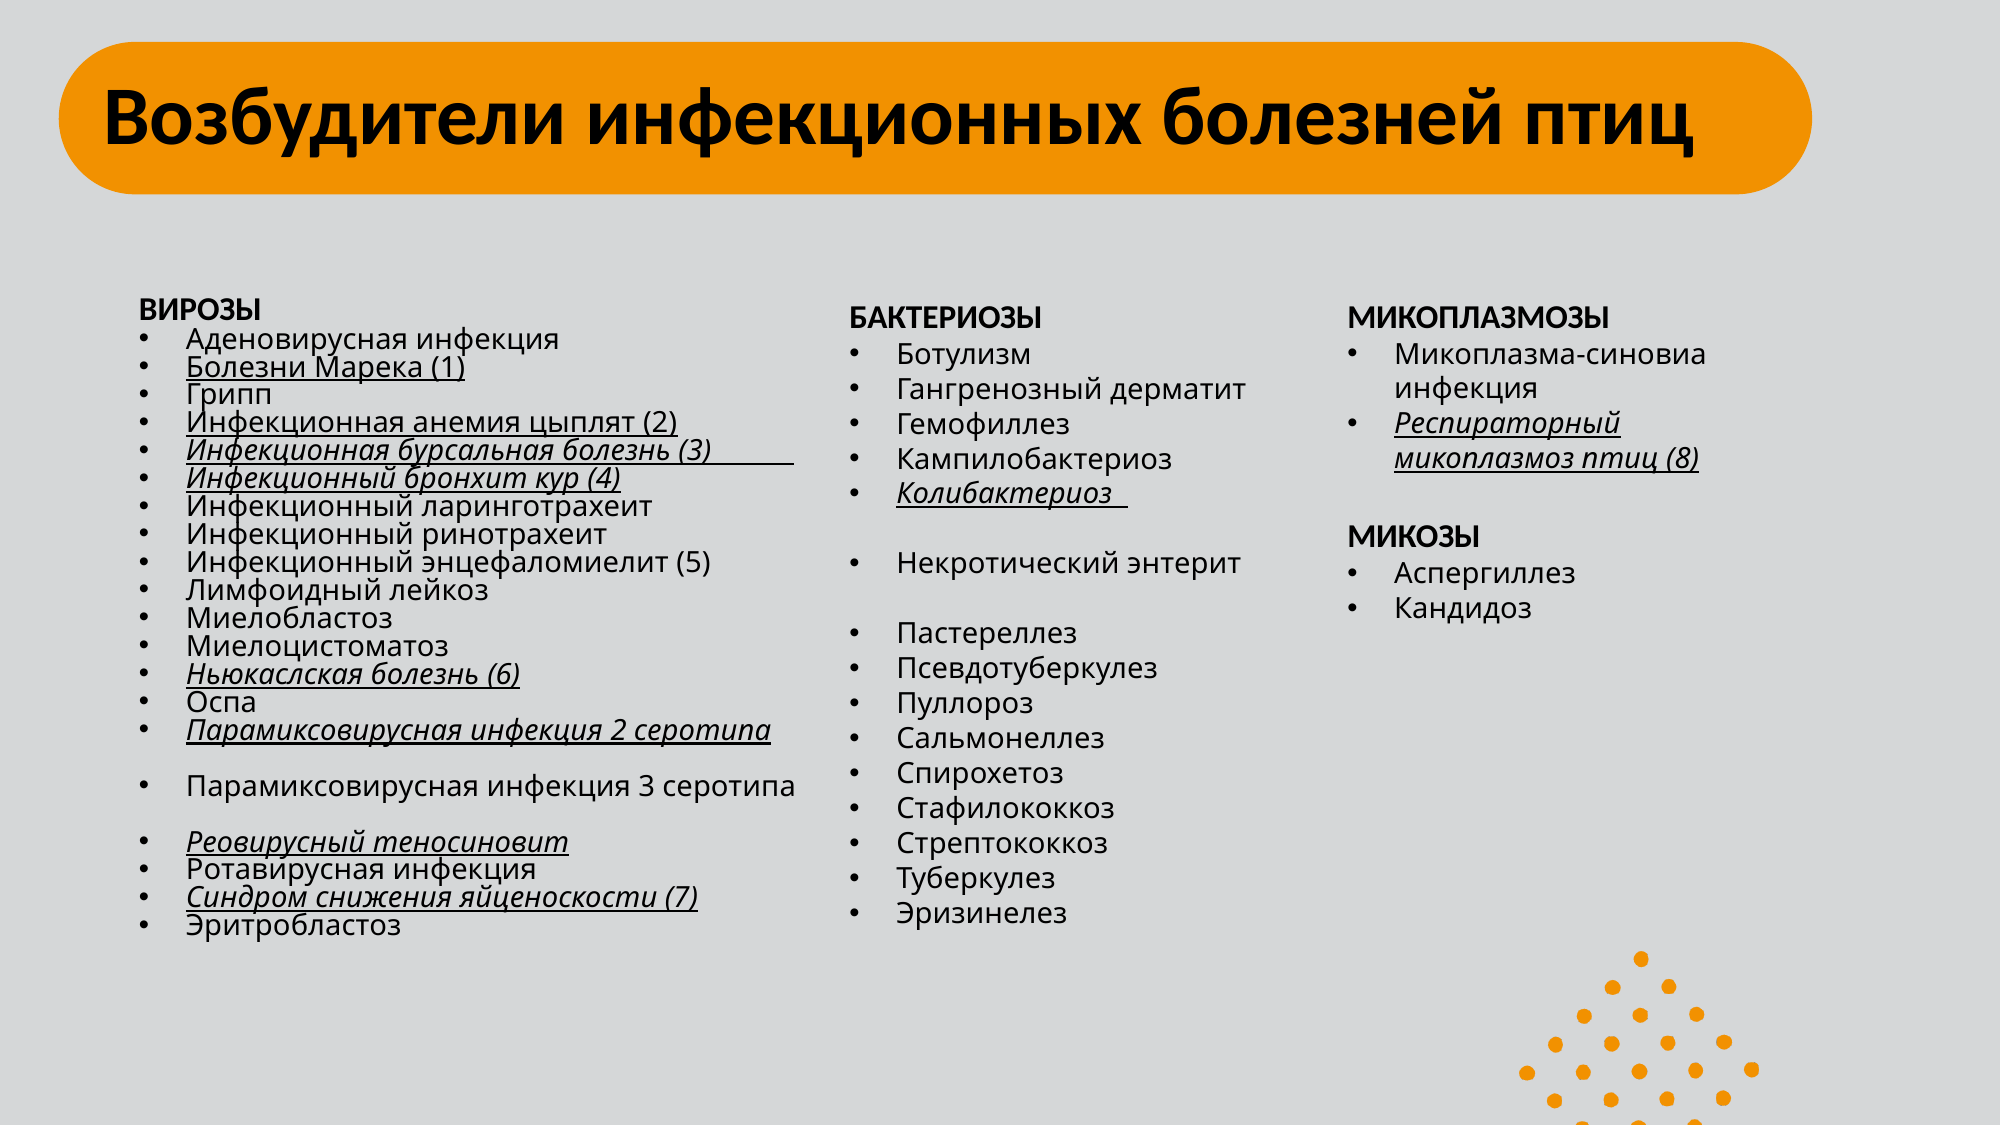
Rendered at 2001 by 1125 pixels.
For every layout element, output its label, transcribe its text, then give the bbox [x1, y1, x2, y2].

text_box БАКТЕРИОЗЫ Ботулизм Гангренозный дерматит Гемофиллез Кампилобактериоз Колибактериоз Некротический энтерит Пастереллез Псевдотуберкулез Пуллороз Сальмонеллез Спирохетоз Стафилококкоз Стрептококкоз Туберкулез Эризинелез [834, 287, 1273, 937]
text_box МИКОПЛАЗМОЗЫ Микоплазма-синовиа инфекция Респираторный микоплазмоз птиц (8) МИКОЗЫ Аспергиллез Кандидоз [1332, 287, 1759, 632]
text_box Возбудители инфекционных болезней птиц [88, 53, 1823, 169]
text_box [93, 40, 1778, 53]
text_box ВИРОЗЫ Аденовирусная инфекция Болезни Марека (1) Грипп Инфекционная анемия цыплят (2) Инфекционная бурсальная болезнь (3) Инфекционный бронхит кур (4) Инфекционный ларинготрахеит Инфекционный ринотрахеит Инфекционный энцефаломиелит (5) Лимфоидный лейкоз Миелобластоз Миелоцистоматоз Ньюкаслская болезнь (6) Оспа Парамиксовирусная инфекция 2 серотипа Парамиксовирусная инфекция 3 серотипа Реовирусный теносиновит Ротавирусная инфекция Синдром снижения яйценоскости (7) Эритробластоз [124, 287, 823, 949]
picture [1518, 951, 1759, 1125]
text_box [57, 56, 1795, 196]
